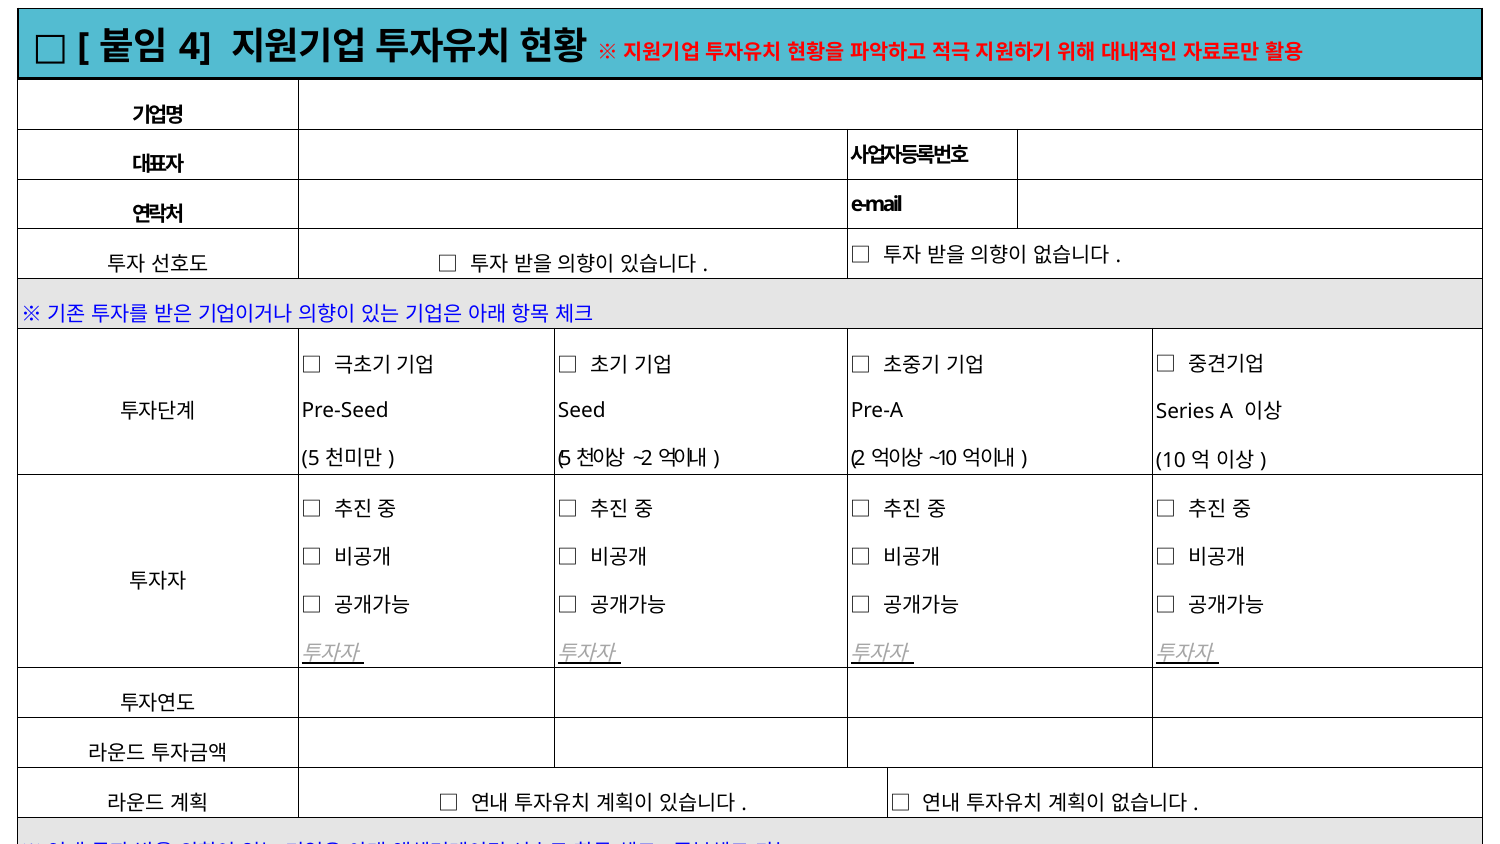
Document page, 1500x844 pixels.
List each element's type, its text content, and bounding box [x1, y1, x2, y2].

table_cell [299, 130, 847, 179]
table_cell □ 초기 기업 Seed (5천 이상 ~ 2억 이내) [555, 329, 847, 474]
table_cell □ 연내 투자유치 계획이 없습니다. [888, 768, 1482, 817]
table_cell e-mail [848, 180, 1017, 228]
table_cell [299, 180, 847, 228]
table_cell □ 초중기 기업 Pre-A (2억 이상~10억 이내) [848, 329, 1152, 474]
table_header 기업명 [18, 80, 298, 129]
table_cell 투자단계 [18, 329, 298, 474]
table_cell 투자연도 [18, 668, 298, 717]
table_cell □ 투자 받을 의향이 없습니다. [848, 229, 1482, 278]
table_cell 라운드 투자금액 [18, 718, 298, 767]
table_cell [299, 668, 554, 717]
table_cell 연락처 [18, 180, 298, 228]
table_header □ [붙임4] 지원기업 투자유치 현황 ※ 지원기업 투자유치 현황을 파악하고 적극 지원하기 위해 대내적인 자료로만 활용 [19, 9, 1481, 77]
table_cell 투자 선호도 [18, 229, 298, 278]
table_cell 대표자 [18, 130, 298, 179]
table_cell □ 투자 받을 의향이 있습니다. [299, 229, 847, 278]
table_cell □ 추진 중 □ 비공개 □ 공개가능 투자자 [1153, 475, 1482, 667]
table_cell [1153, 668, 1482, 717]
table_cell [1018, 130, 1482, 179]
table_cell □ 극초기 기업 Pre-Seed (5천미만) [299, 329, 554, 474]
table_header [299, 80, 1482, 129]
table_cell ※연내 투자 받을 의향이 있는 기업은 아래 액셀러레이팅 선호도 항목 체크(중복체크 가능) [18, 818, 1482, 844]
table_cell [555, 718, 847, 767]
table_cell [848, 668, 1152, 717]
table_cell □ 추진 중 □ 비공개 □ 공개가능 투자자 [299, 475, 554, 667]
table_cell ※기존 투자를 받은 기업이거나 의향이 있는 기업은 아래 항목 체크 [18, 279, 1482, 328]
table_cell [848, 718, 1152, 767]
table_cell [555, 668, 847, 717]
table_cell 사업자등록번호 [848, 130, 1017, 179]
table_cell □ 연내 투자유치 계획이 있습니다. [299, 768, 887, 817]
table_cell □ 추진 중 □ 비공개 □ 공개가능 투자자 [555, 475, 847, 667]
table_cell 투자자 [18, 475, 298, 667]
table_cell □ 추진 중 □ 비공개 □ 공개가능 투자자 [848, 475, 1152, 667]
table_cell 라운드 계획 [18, 768, 298, 817]
table_cell [299, 718, 554, 767]
table_cell [1018, 180, 1482, 228]
table_cell [1153, 718, 1482, 767]
table_cell □ 중견기업 Series A 이상 (10억 이상) [1153, 329, 1482, 474]
